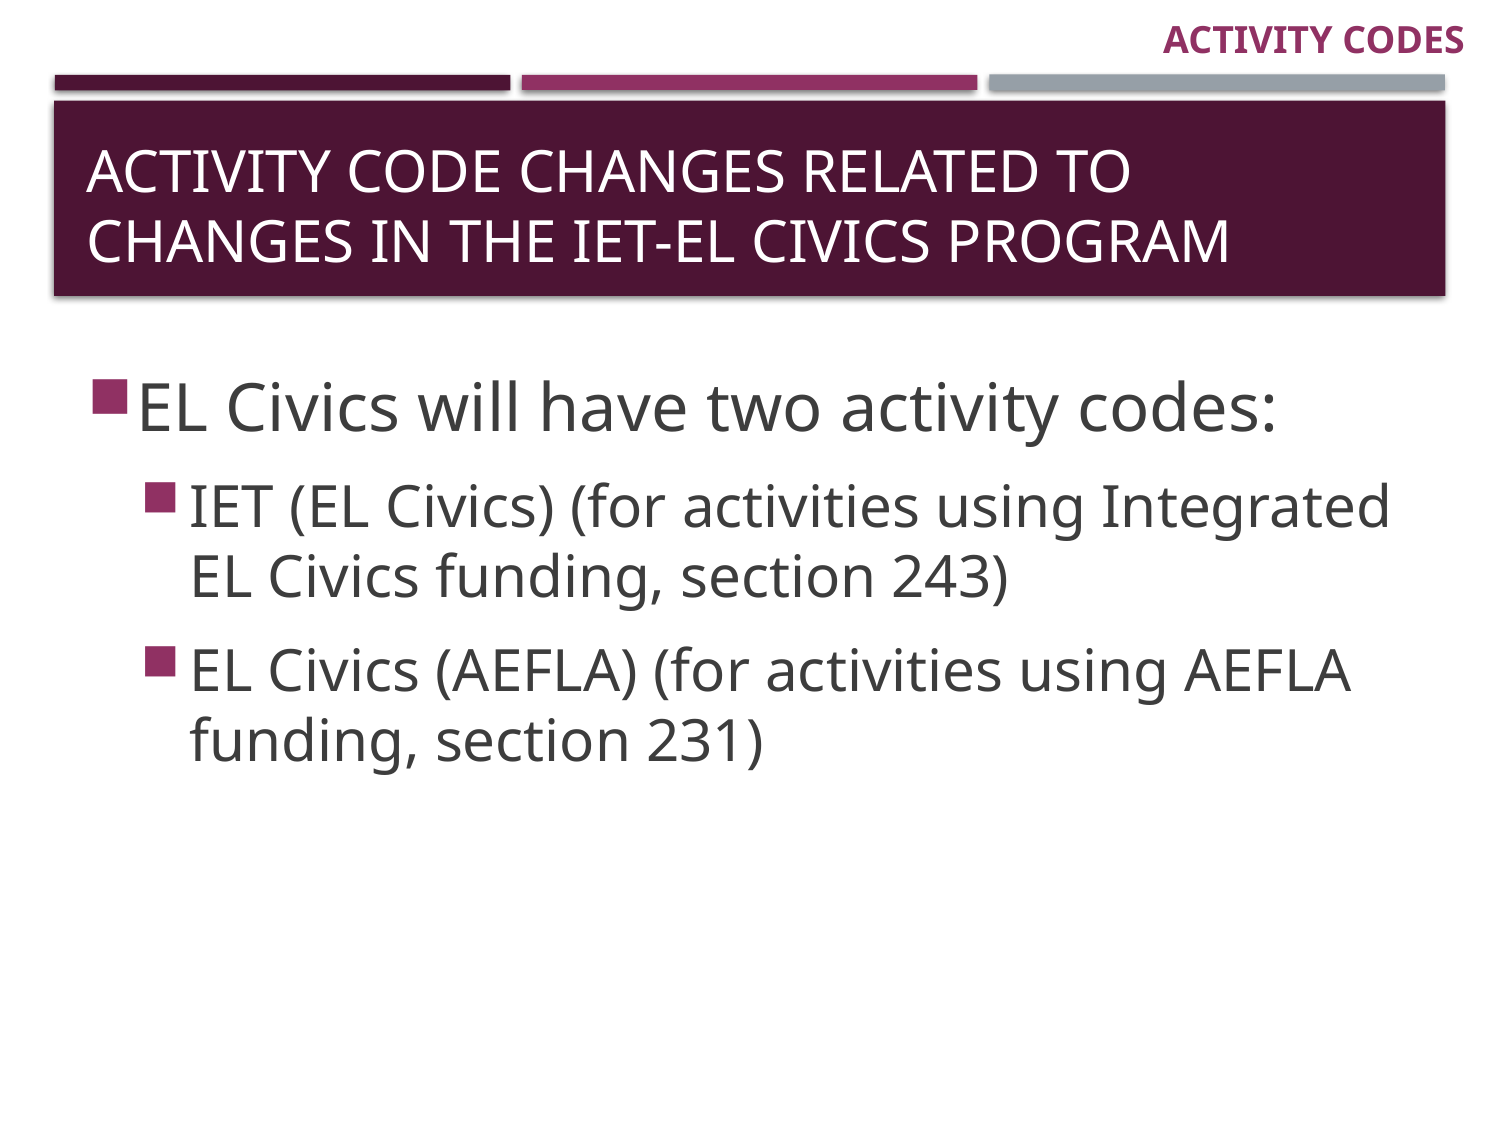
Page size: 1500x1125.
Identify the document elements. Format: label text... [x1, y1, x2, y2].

title Activity code changes related to Changes in the IET-EL Civics Program [71, 115, 1429, 282]
text_box ACTIVITY CODES [1148, 8, 1481, 69]
list EL Civics will have two activity codes: IET (EL Civics) (for activities using Integrated EL Civics funding, section 243) EL Civics (AEFLA) (for activities using AEFLA funding, section 231) [71, 357, 1429, 962]
